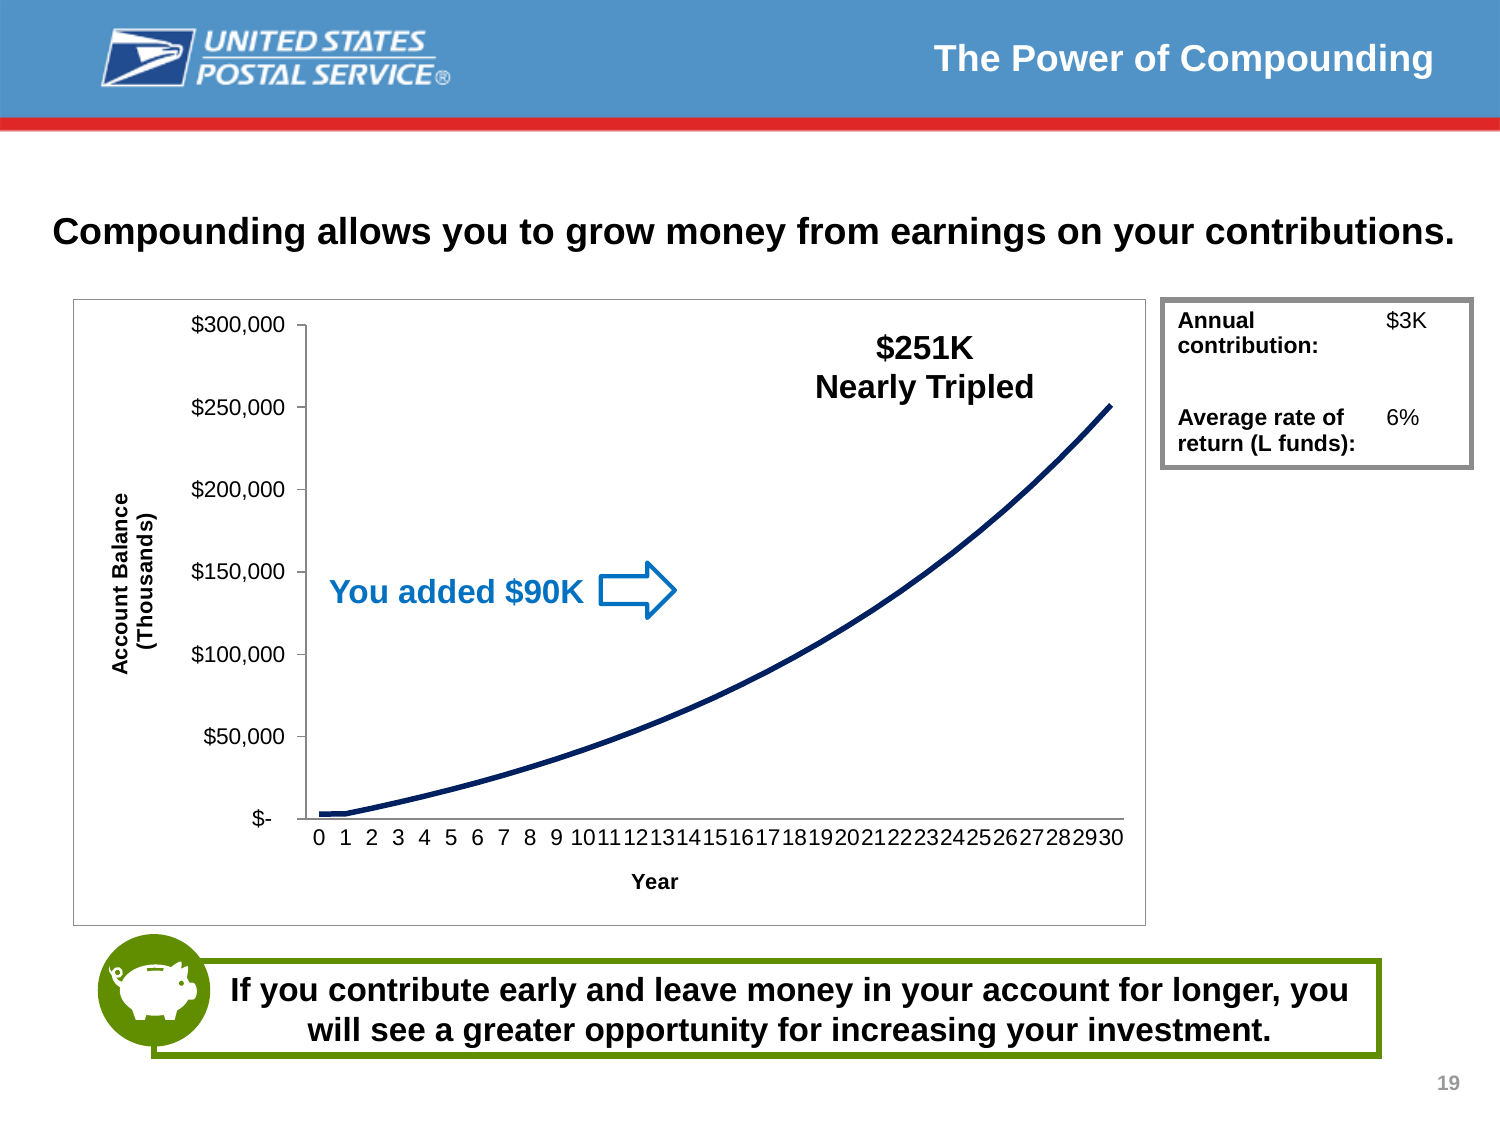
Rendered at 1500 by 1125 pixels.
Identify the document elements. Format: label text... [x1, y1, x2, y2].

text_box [97, 933, 1380, 1057]
title The Power of Compounding [474, 12, 1450, 100]
table_header $3K [1372, 303, 1469, 397]
chart [73, 299, 1147, 926]
text_box Compounding allows you to grow money from earnings on your contributions. [37, 199, 1475, 319]
picture [0, 0, 1500, 1125]
table_header Annual contribution: [1165, 303, 1372, 397]
table_cell 6% [1372, 397, 1469, 465]
slide_number 19 [1074, 1062, 1475, 1100]
table_cell Average rate of return (L funds): [1165, 397, 1372, 465]
